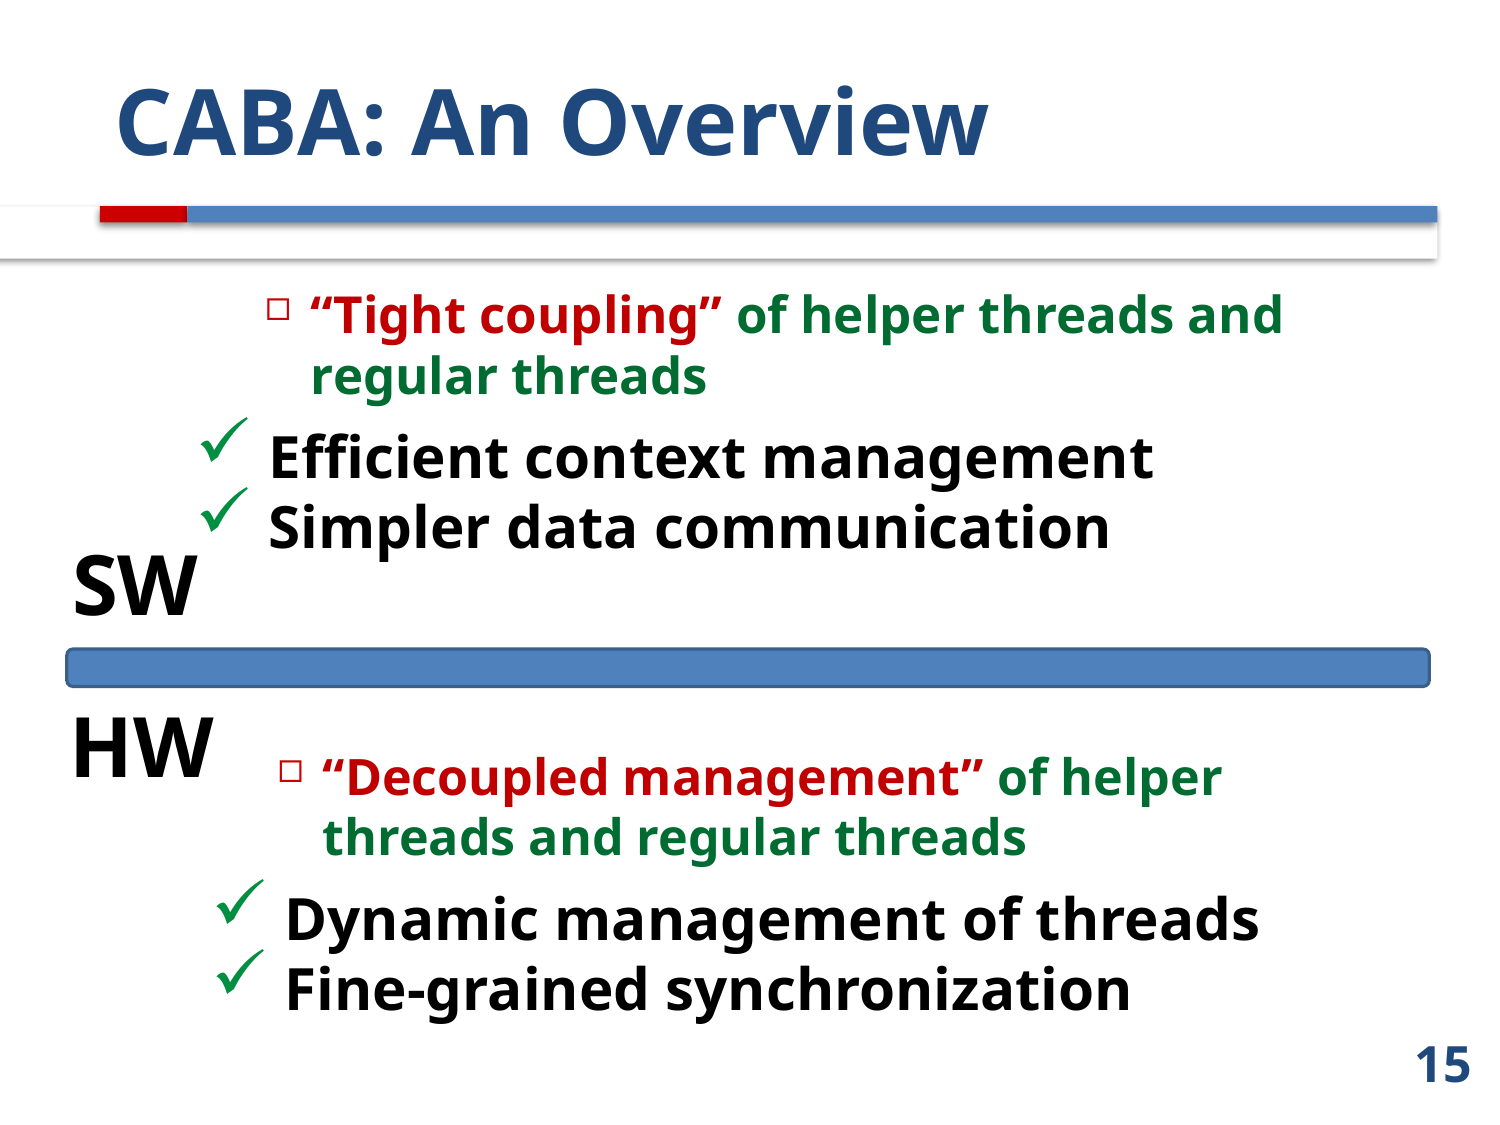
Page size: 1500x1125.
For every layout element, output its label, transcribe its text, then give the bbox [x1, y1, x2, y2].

text_box Dynamic management of threads Fine-grained synchronization [196, 875, 1276, 1125]
list “Decoupled management” of helper threads and regular threads [262, 737, 1430, 875]
list “Tight coupling” of helper threads and regular threads [249, 275, 1408, 413]
title CABA: An Overview [99, 37, 1438, 200]
slide_number 15 [1400, 1025, 1500, 1125]
text_box HW [55, 686, 229, 802]
text_box [65, 647, 1431, 689]
text_box Efficient context management Simpler data communication [180, 412, 1170, 613]
text_box SW [57, 525, 214, 640]
